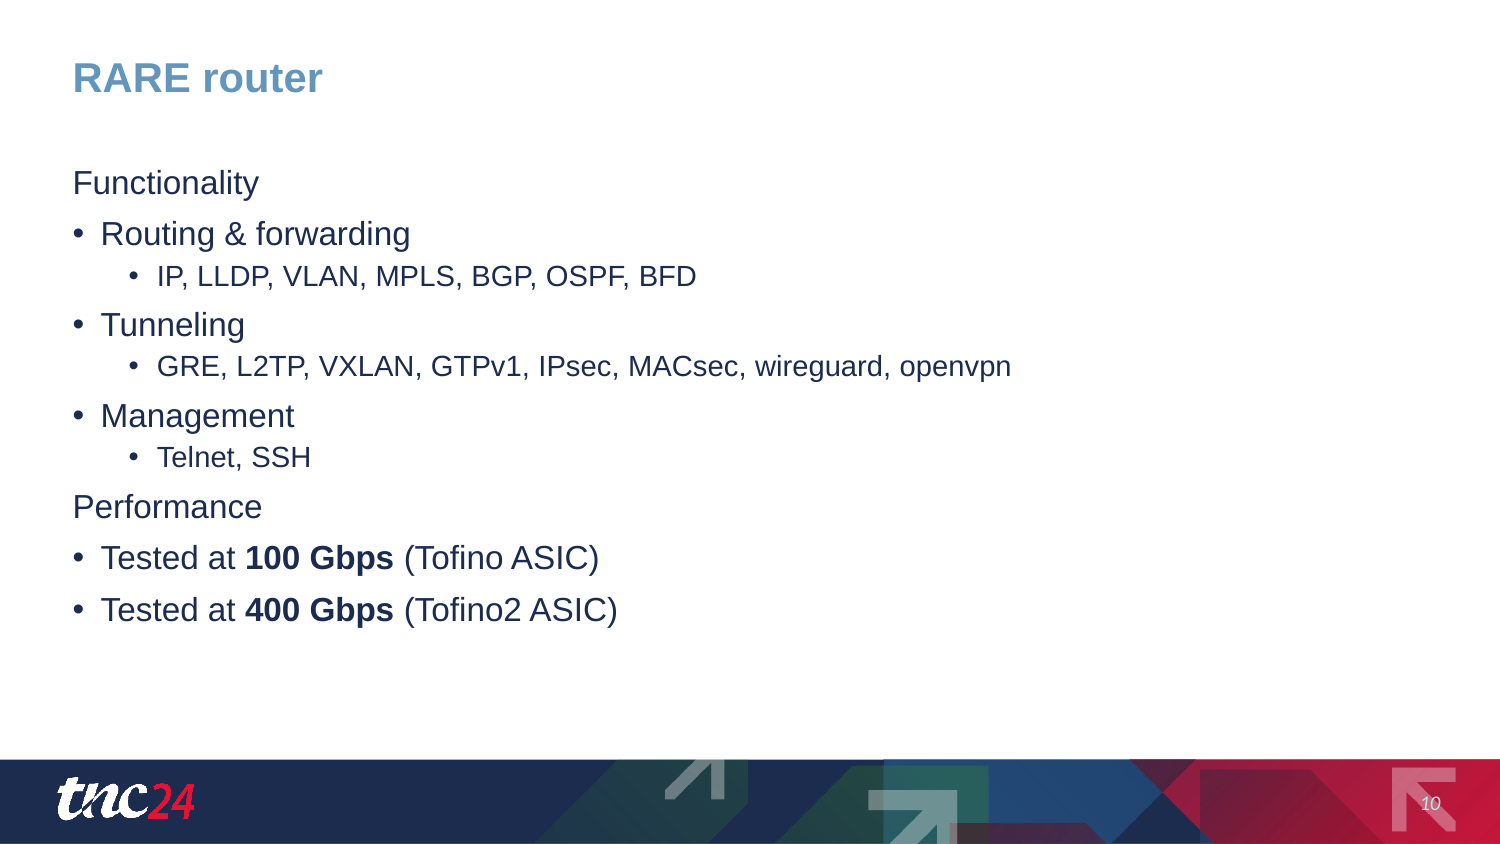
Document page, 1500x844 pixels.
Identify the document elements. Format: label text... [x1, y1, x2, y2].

picture [57, 777, 225, 823]
list Functionality Routing & forwarding IP, LLDP, VLAN, MPLS, BGP, OSPF, BFD Tunneling GRE, L2TP, VXLAN, GTPv1, IPsec, MACsec, wireguard, openvpn Management Telnet, SSH Performance Tested at 100 Gbps (Tofino ASIC) Tested at 400 Gbps (Tofino2 ASIC) [57, 158, 1442, 648]
slide_number 10 [1294, 779, 1456, 825]
title RARE router [57, 21, 1442, 136]
picture [527, 759, 1500, 844]
